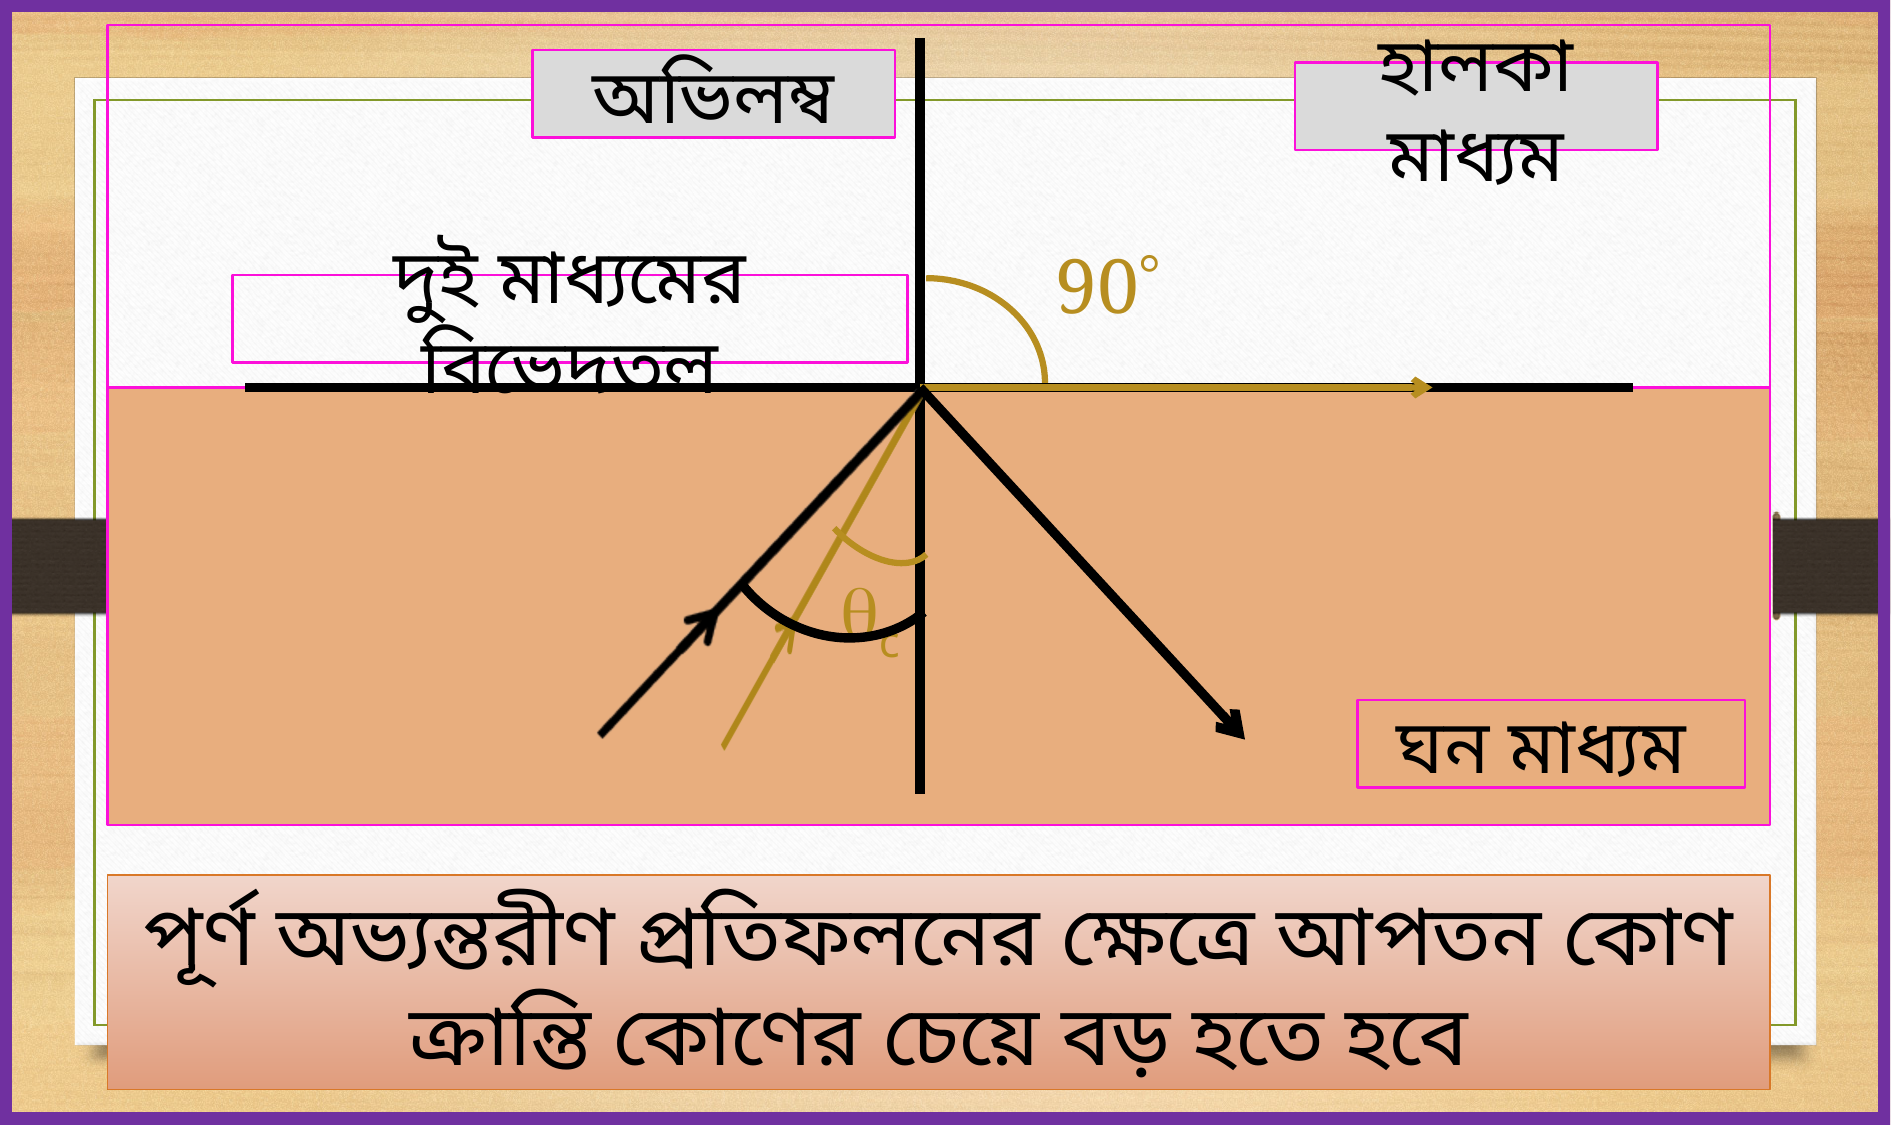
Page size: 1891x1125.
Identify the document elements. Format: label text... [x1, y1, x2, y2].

text_box অভিলম্ব [531, 49, 896, 139]
picture [583, 387, 926, 753]
text_box [106, 24, 1771, 389]
text_box [926, 277, 1046, 383]
text_box 90 [1032, 231, 1183, 337]
text_box দুই মাধ্যমের বিভেদতল [231, 274, 909, 364]
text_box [919, 387, 1246, 740]
text_box হালকা মাধ্যম [1294, 61, 1659, 151]
text_box পূর্ণ অভ্যন্তরীণ প্রতিফলনের ক্ষেত্রে আপতন কোণ ক্রান্তি কোণের চেয়ে বড় হতে হবে [107, 874, 1771, 1090]
text_box [106, 389, 1771, 826]
text_box [0, 0, 1891, 1125]
text_box ঘন মাধ্যম [1356, 699, 1746, 789]
